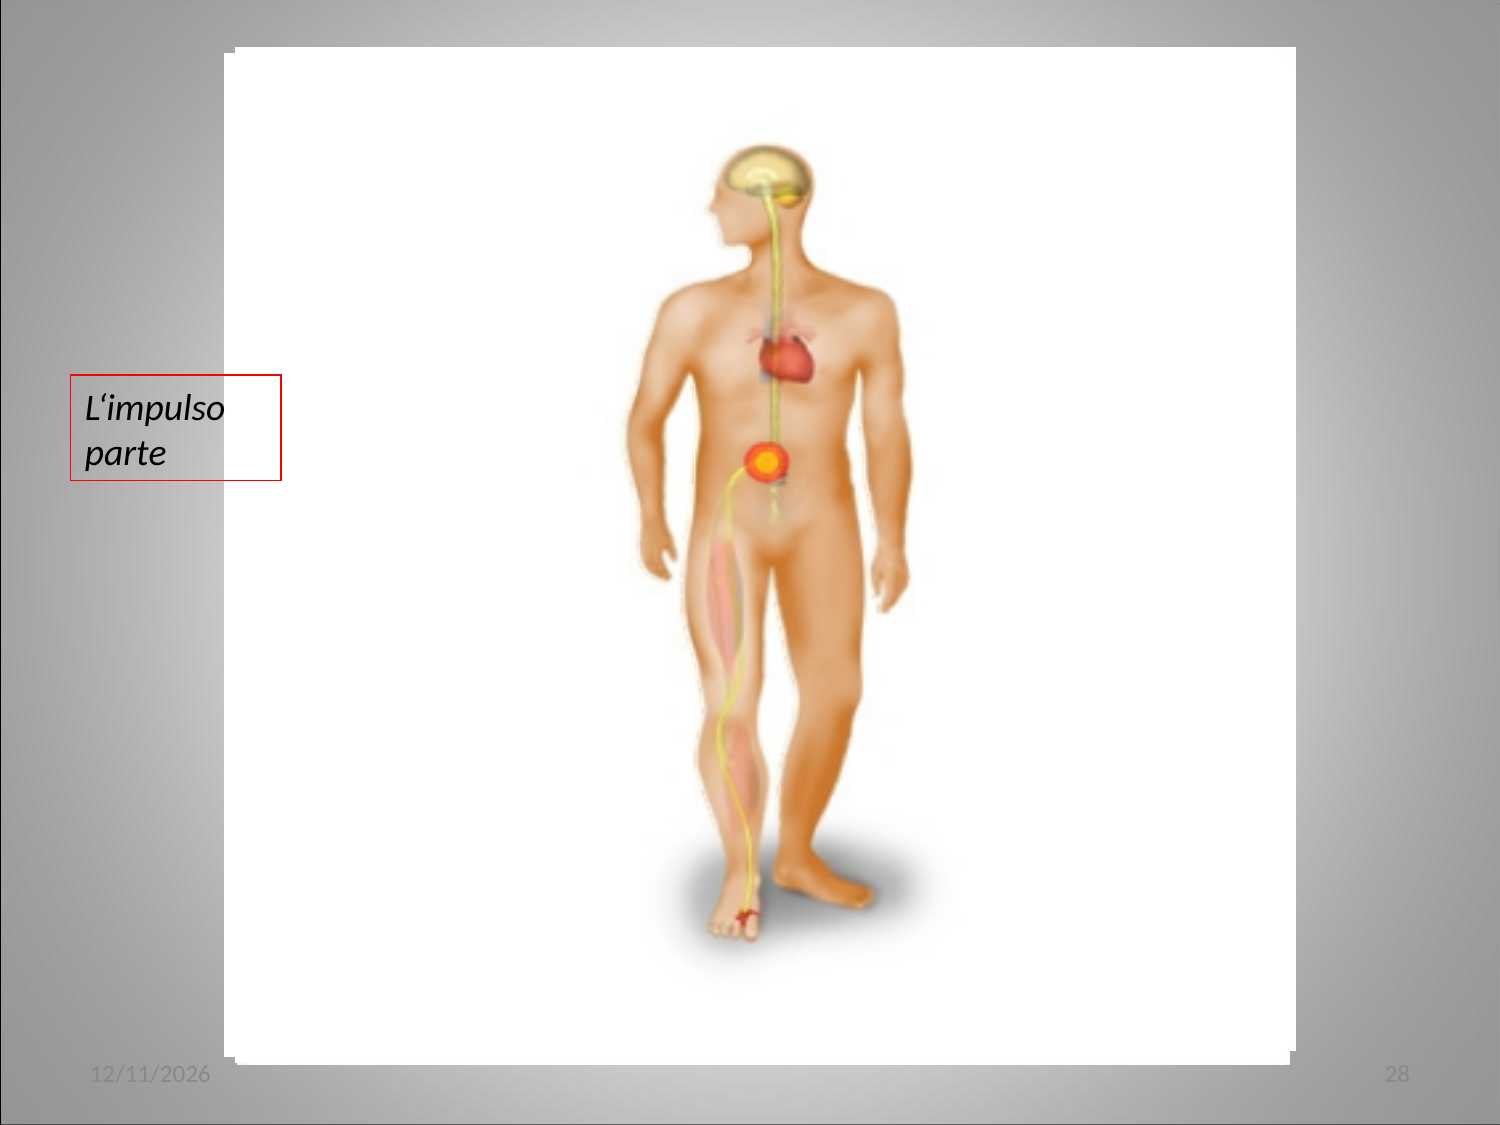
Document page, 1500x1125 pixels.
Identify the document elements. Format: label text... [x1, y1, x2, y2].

text_box 28 [1074, 1042, 1426, 1103]
text_box 01/02/19 [75, 1042, 426, 1103]
picture [0, 0, 1500, 1125]
text_box L‘impulso parte [70, 374, 217, 481]
